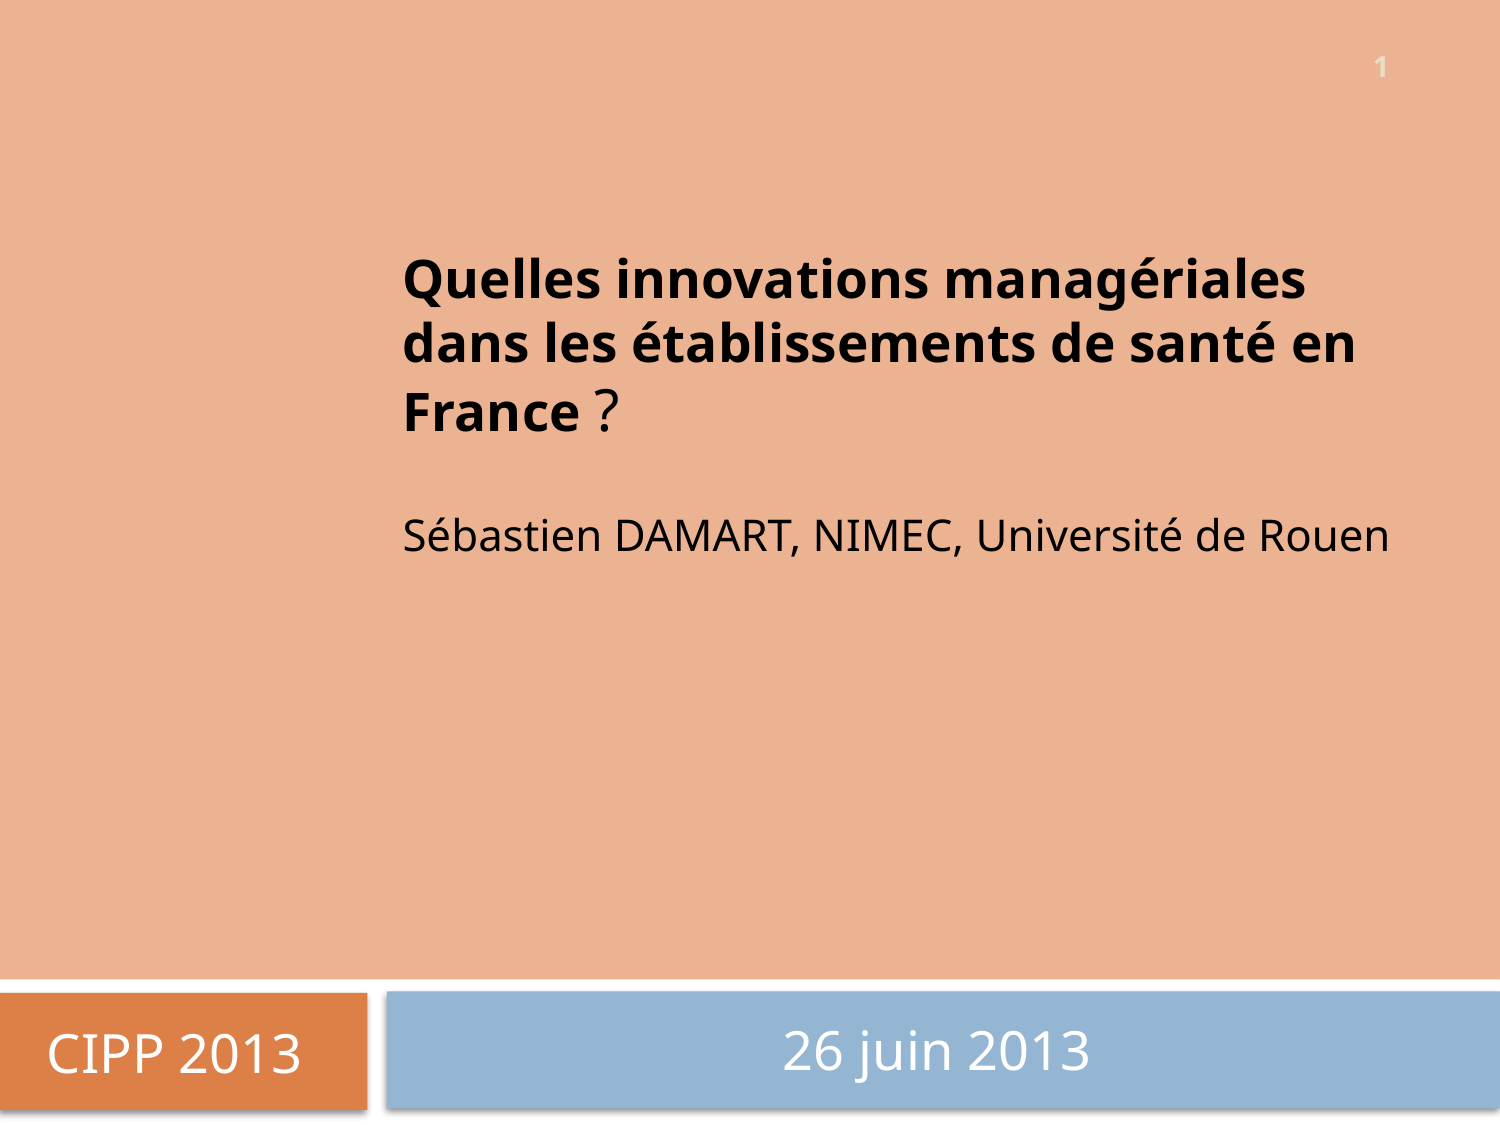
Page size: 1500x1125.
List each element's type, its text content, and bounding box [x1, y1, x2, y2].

slide_number 1 [1312, 37, 1450, 100]
subtitle 26 juin 2013 [387, 992, 1488, 1105]
text_box CIPP 2013 [0, 1012, 350, 1125]
title Quelles innovations managériales dans les établissements de santé en France ? Sébastien DAMART, NIMEC, Université de Rouen [387, 237, 1450, 800]
